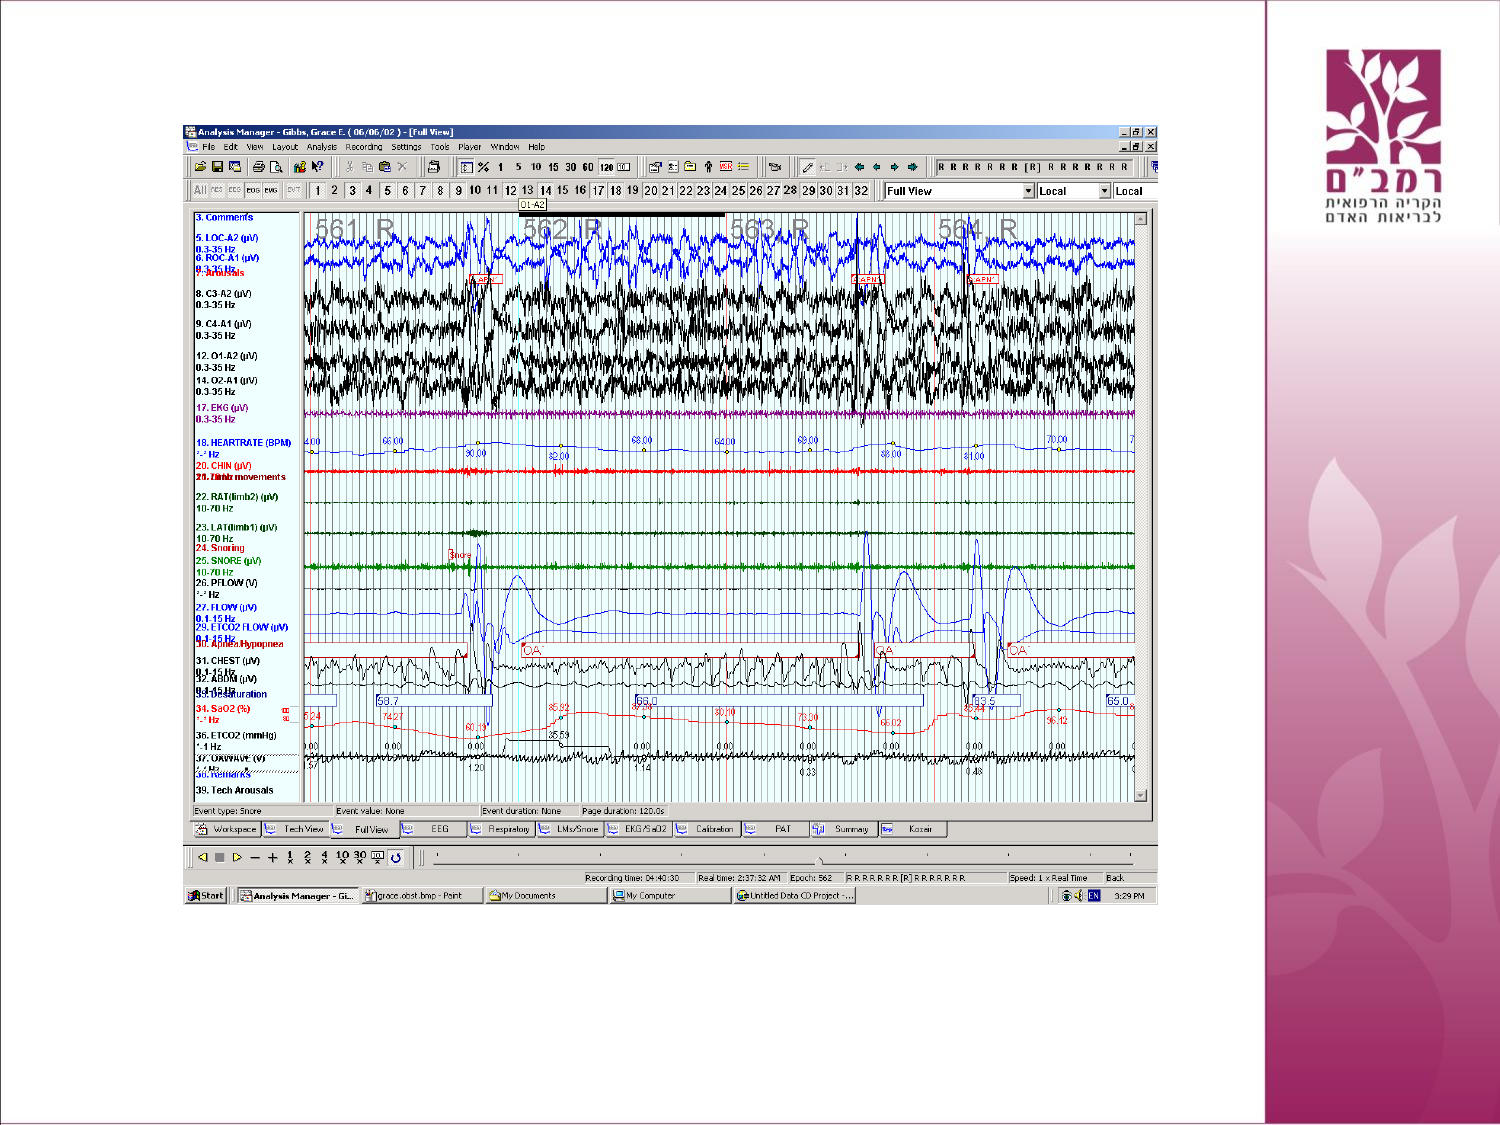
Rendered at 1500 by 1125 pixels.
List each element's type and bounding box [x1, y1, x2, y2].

list [182, 125, 1158, 906]
picture [0, 0, 1500, 1125]
